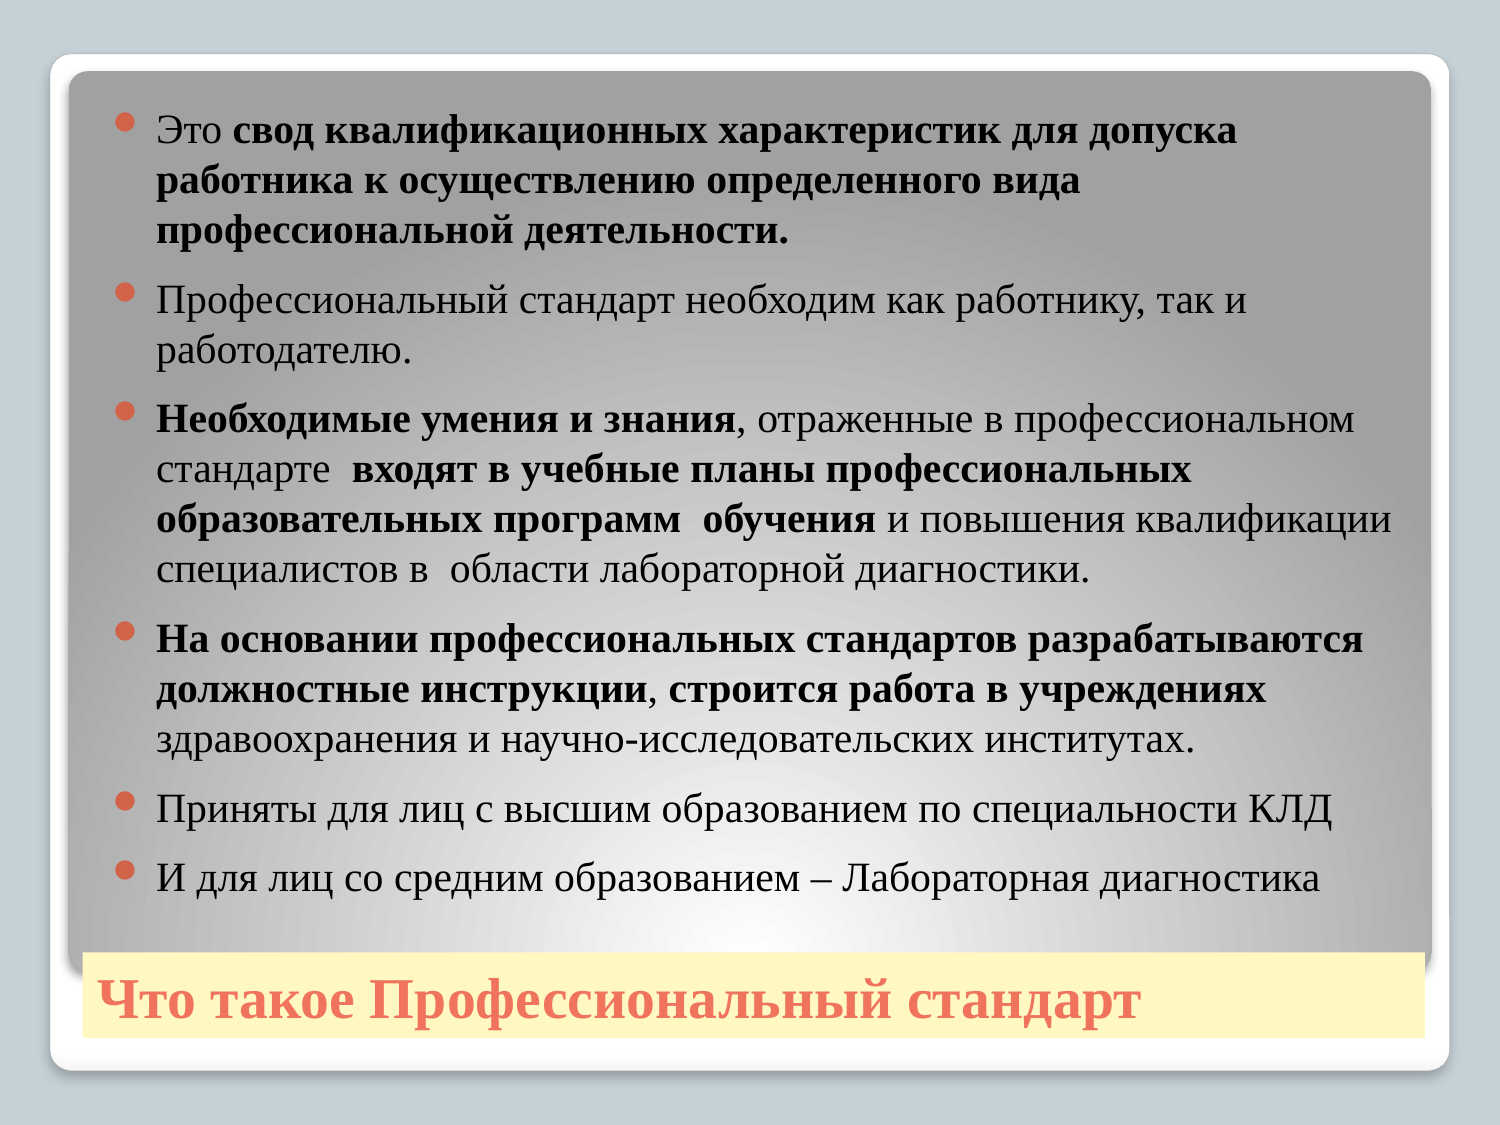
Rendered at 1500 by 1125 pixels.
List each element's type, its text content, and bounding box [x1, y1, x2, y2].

list Это свод квалификационных характеристик для допуска работника к осуществлению определенного вида профессиональной деятельности. Профессиональный стандарт необходим как работнику, так и работодателю. Необходимые умения и знания, отраженные в профессиональном стандарте входят в учебные планы профессиональных образовательных программ обучения и повышения квалификации специалистов в области лабораторной диагностики. На основании профессиональных стандартов разрабатываются должностные инструкции, строится работа в учреждениях здравоохранения и научно-исследовательских институтах. Приняты для лиц с высшим образованием по специальности КЛД И для лиц со средним образованием – Лабораторная диагностика [82, 86, 1425, 774]
title Что такое Профессиональный стандарт [82, 952, 1425, 1038]
